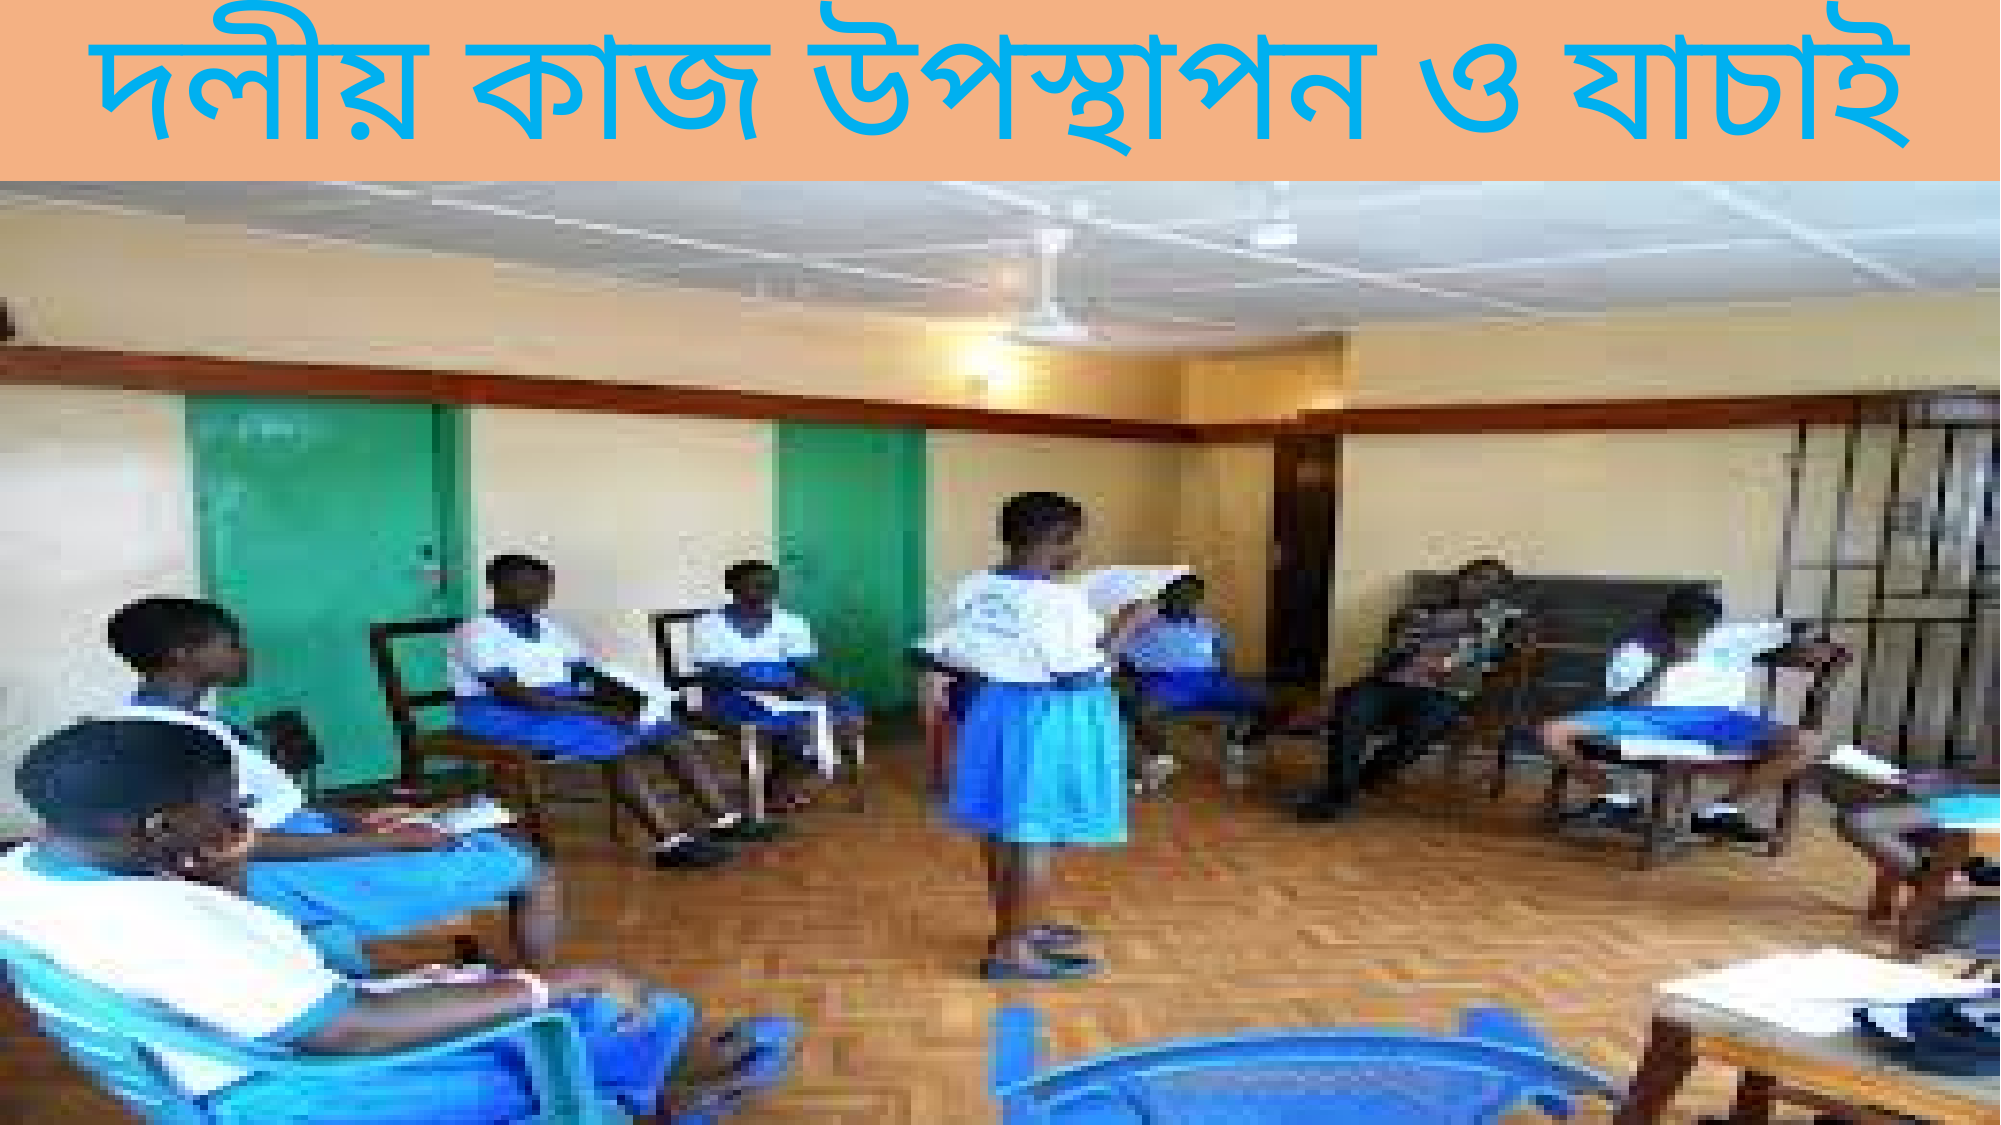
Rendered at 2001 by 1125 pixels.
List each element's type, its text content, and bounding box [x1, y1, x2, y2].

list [0, 181, 2000, 1125]
title দলীয় কাজ উপস্থাপন ও যাচাই [0, 0, 2000, 181]
